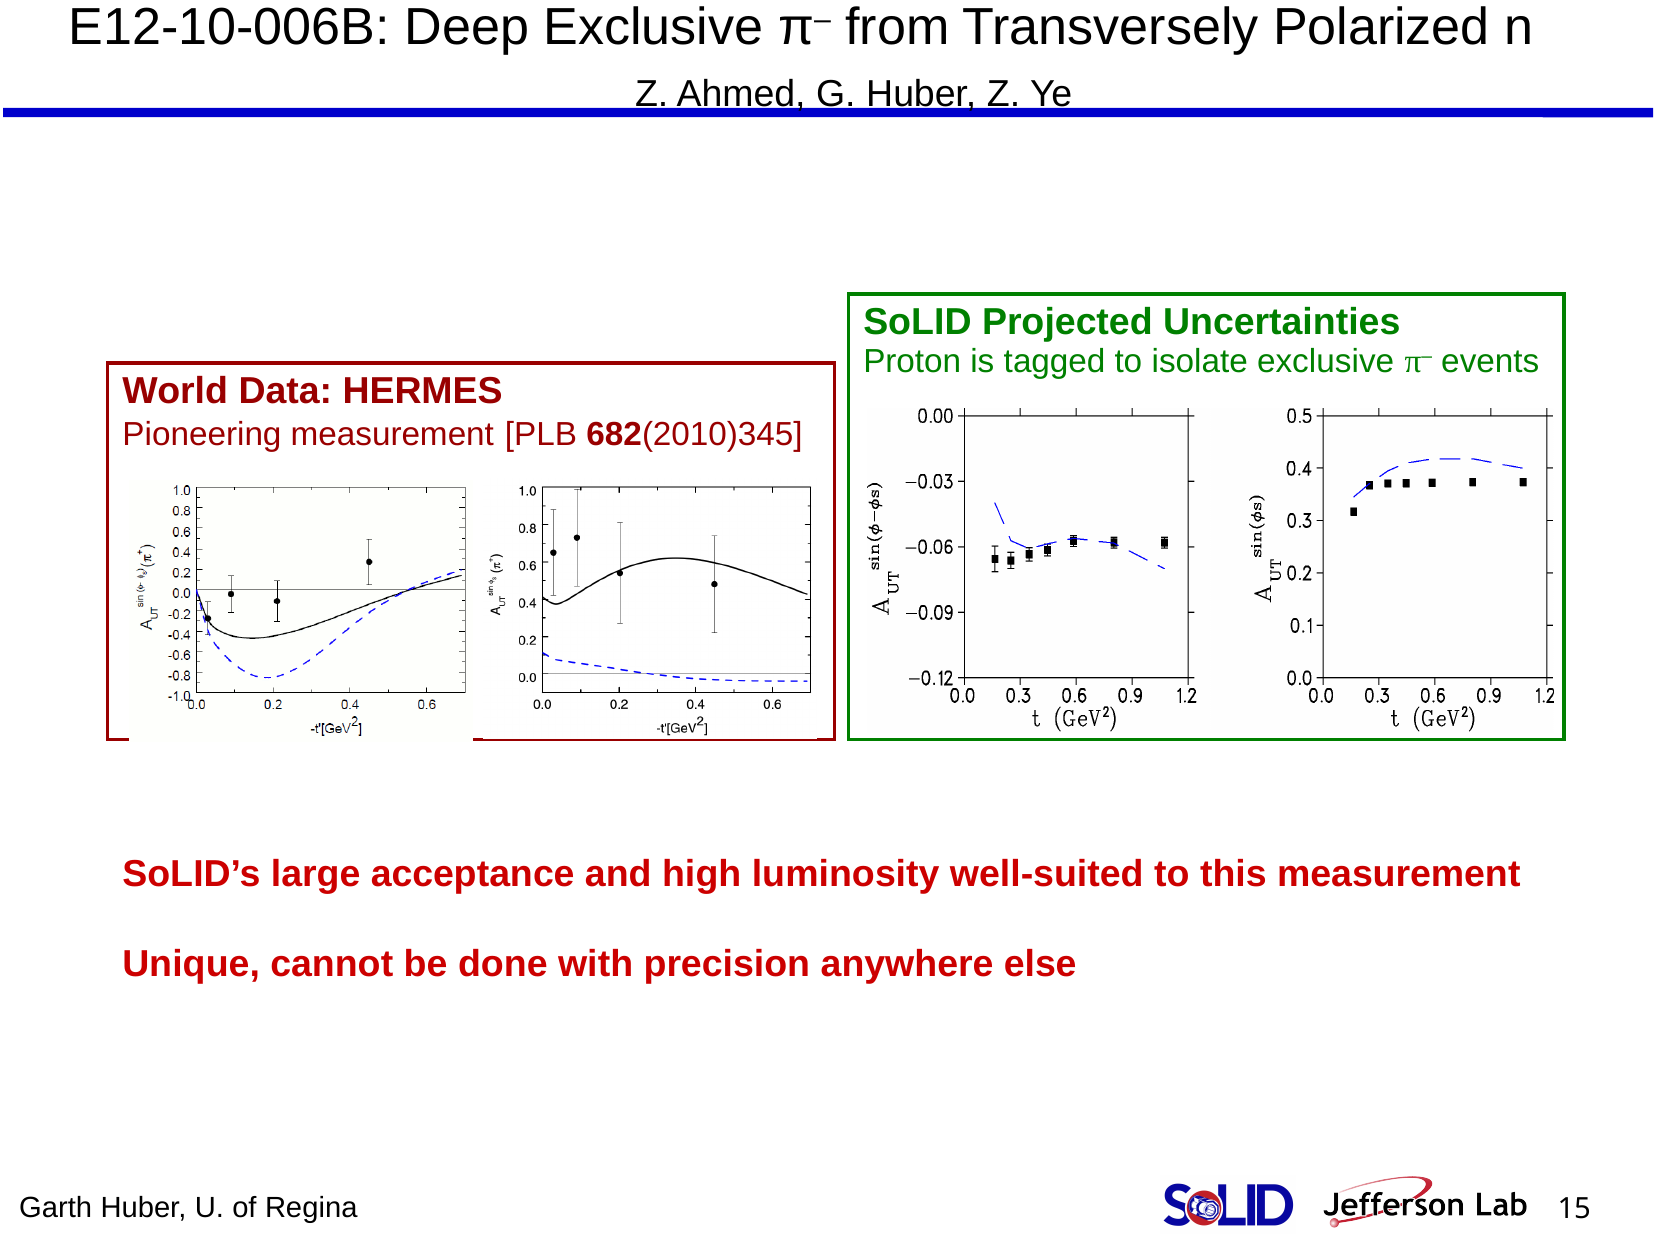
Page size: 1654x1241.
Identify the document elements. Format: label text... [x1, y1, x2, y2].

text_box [128, 478, 817, 742]
text_box World Data: HERMES Pioneering measurement [PLB 682(2010)345] [107, 362, 835, 740]
text_box Garth Huber, U. of Regina [4, 1181, 849, 1232]
text_box E12-10-006B: Deep Exclusive π– from Transversely Polarized n Z. Ahmed, G. Huber, Z. Ye [27, 0, 1639, 117]
text_box SoLID’s large acceptance and high luminosity well-suited to this measurement Unique, cannot be done with precision anywhere else [107, 841, 1563, 992]
text_box SoLID Projected Uncertainties Proton is tagged to isolate exclusive π– events [848, 293, 1564, 740]
picture [1160, 1175, 1296, 1234]
picture [867, 408, 1555, 733]
picture [1321, 1168, 1540, 1239]
